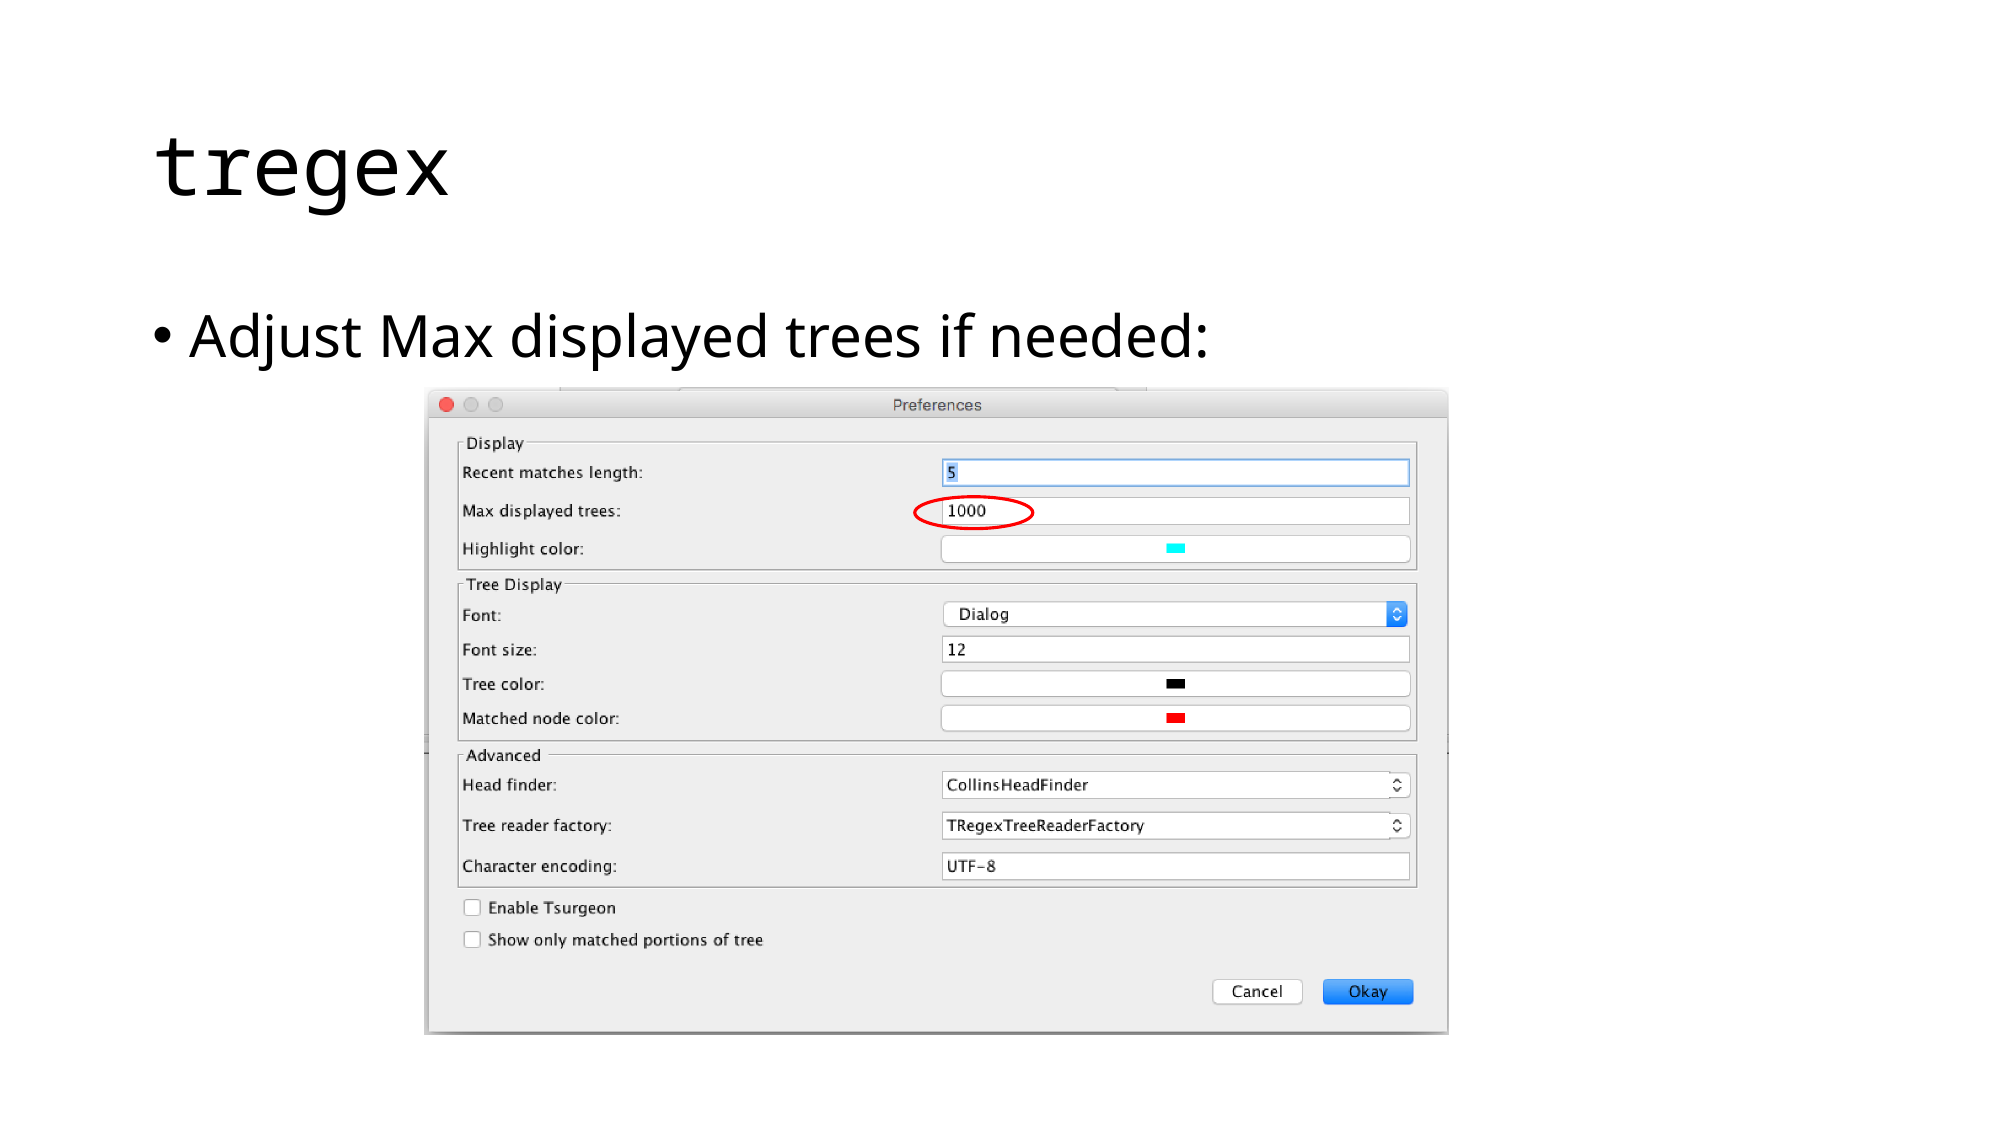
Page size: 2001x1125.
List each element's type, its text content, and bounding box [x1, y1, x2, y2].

title tregex [137, 59, 1863, 278]
list Adjust Max displayed trees if needed: [137, 299, 1242, 1014]
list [424, 387, 1449, 1036]
